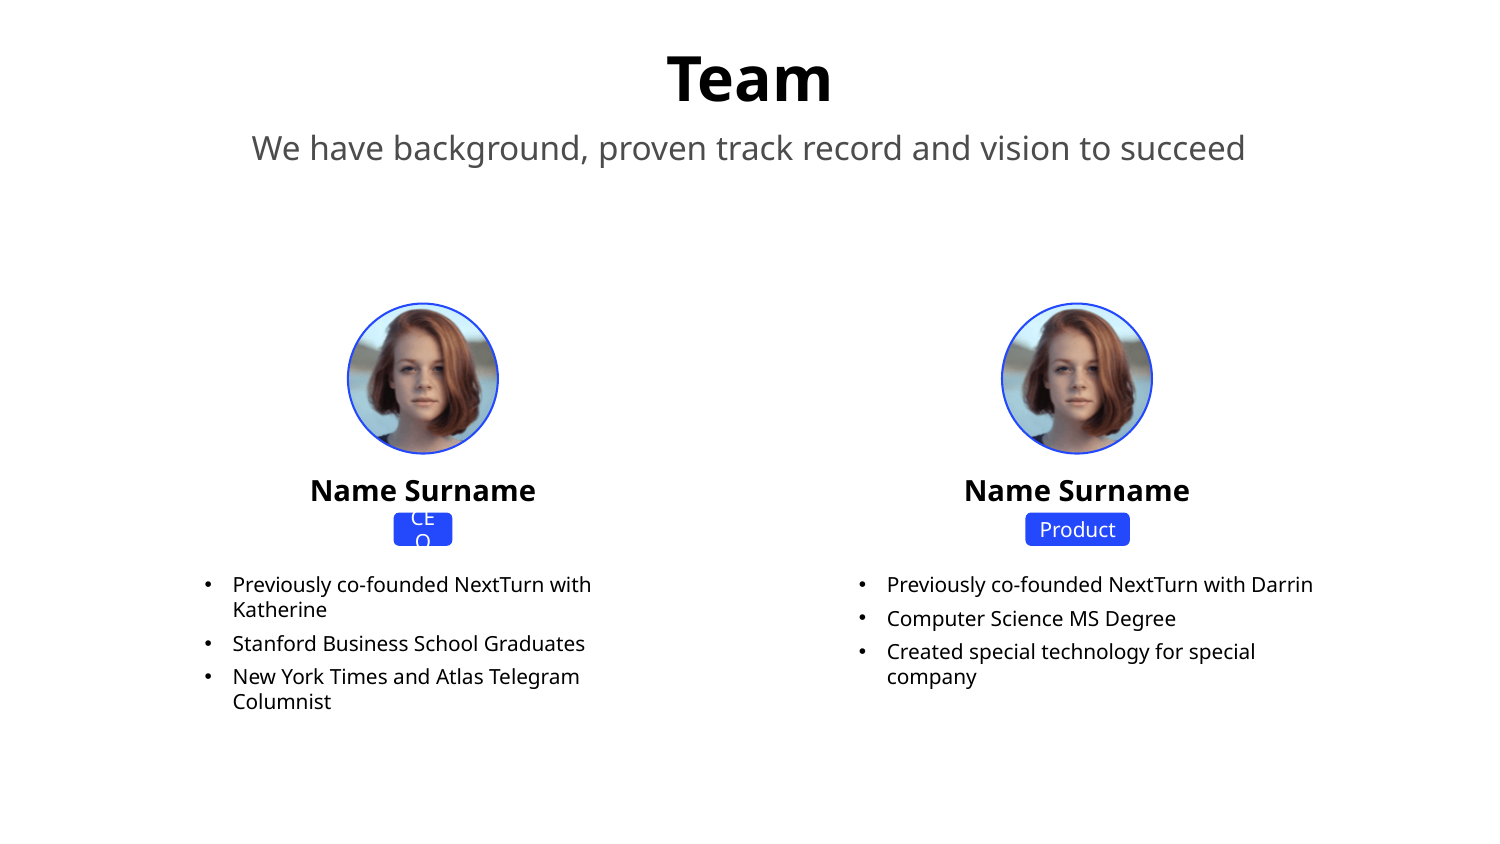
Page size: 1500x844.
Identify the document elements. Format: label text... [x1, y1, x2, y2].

picture [347, 303, 499, 454]
title Team [80, 24, 1420, 115]
text_box Previously co-founded NextTurn with Katherine Stanford Business School Graduates New York Times and Atlas Telegram Columnist [189, 564, 675, 673]
text_box Name Surname [852, 457, 1302, 513]
picture [1001, 303, 1153, 454]
text_box Name Surname [198, 457, 648, 513]
list We have background, proven track record and vision to succeed [80, 115, 1420, 205]
text_box Product [1025, 512, 1130, 546]
text_box Previously co-founded NextTurn with Darrin Computer Science MS Degree Created special technology for special company [843, 564, 1358, 673]
text_box CEO [393, 512, 453, 546]
